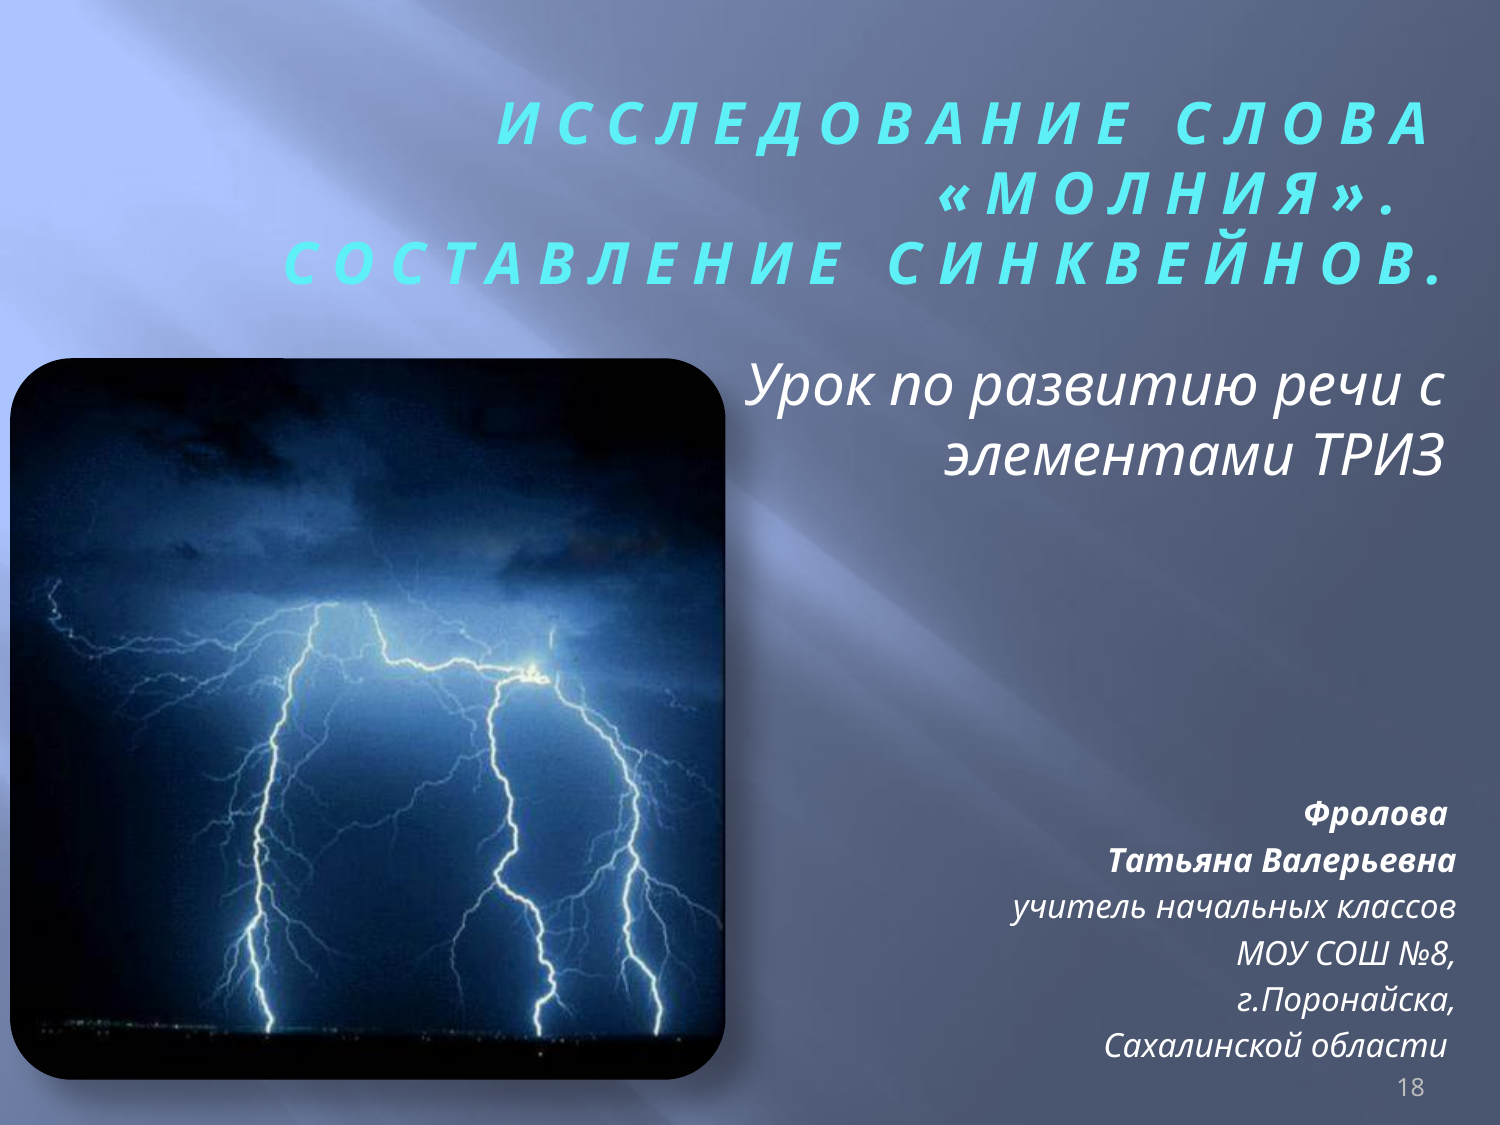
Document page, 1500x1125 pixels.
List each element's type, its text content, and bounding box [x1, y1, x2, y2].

title Исследование СЛОВА «молния». Составление синквейнов. [46, 75, 1452, 297]
text_box Фролова Татьяна Валерьевна учитель начальных классов МОУ СОШ №8, г.Поронайска, Сахалинской области [734, 785, 1472, 1073]
picture [9, 357, 726, 1081]
subtitle Урок по развитию речи с элементами ТРИЗ [409, 339, 1461, 628]
slide_number 18 [1299, 1073, 1425, 1113]
